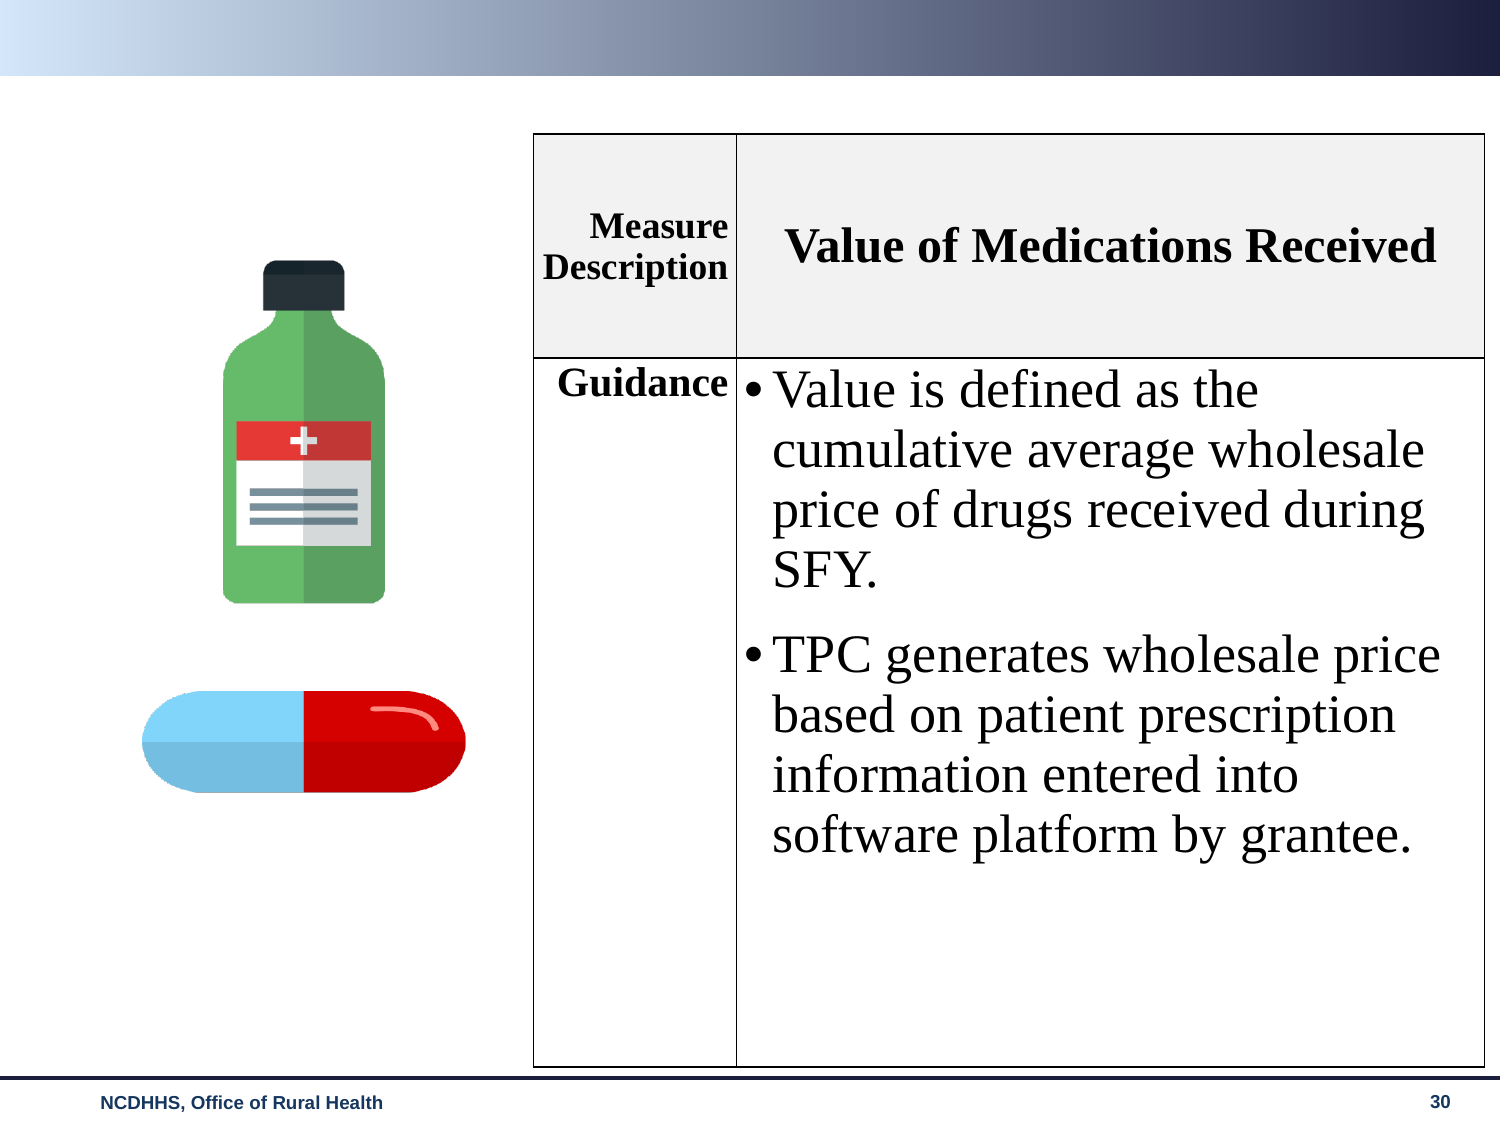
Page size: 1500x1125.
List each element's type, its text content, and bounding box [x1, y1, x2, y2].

table_cell Guidance [534, 359, 736, 1066]
table_cell Value is defined as the cumulative average wholesale price of drugs received during SFY. TPC generates wholesale price based on patient prescription information entered into software platform by grantee. [737, 359, 1484, 1066]
table_header Measure Description [534, 135, 736, 357]
picture [88, 203, 519, 921]
table_header Value of Medications Received [737, 135, 1484, 357]
